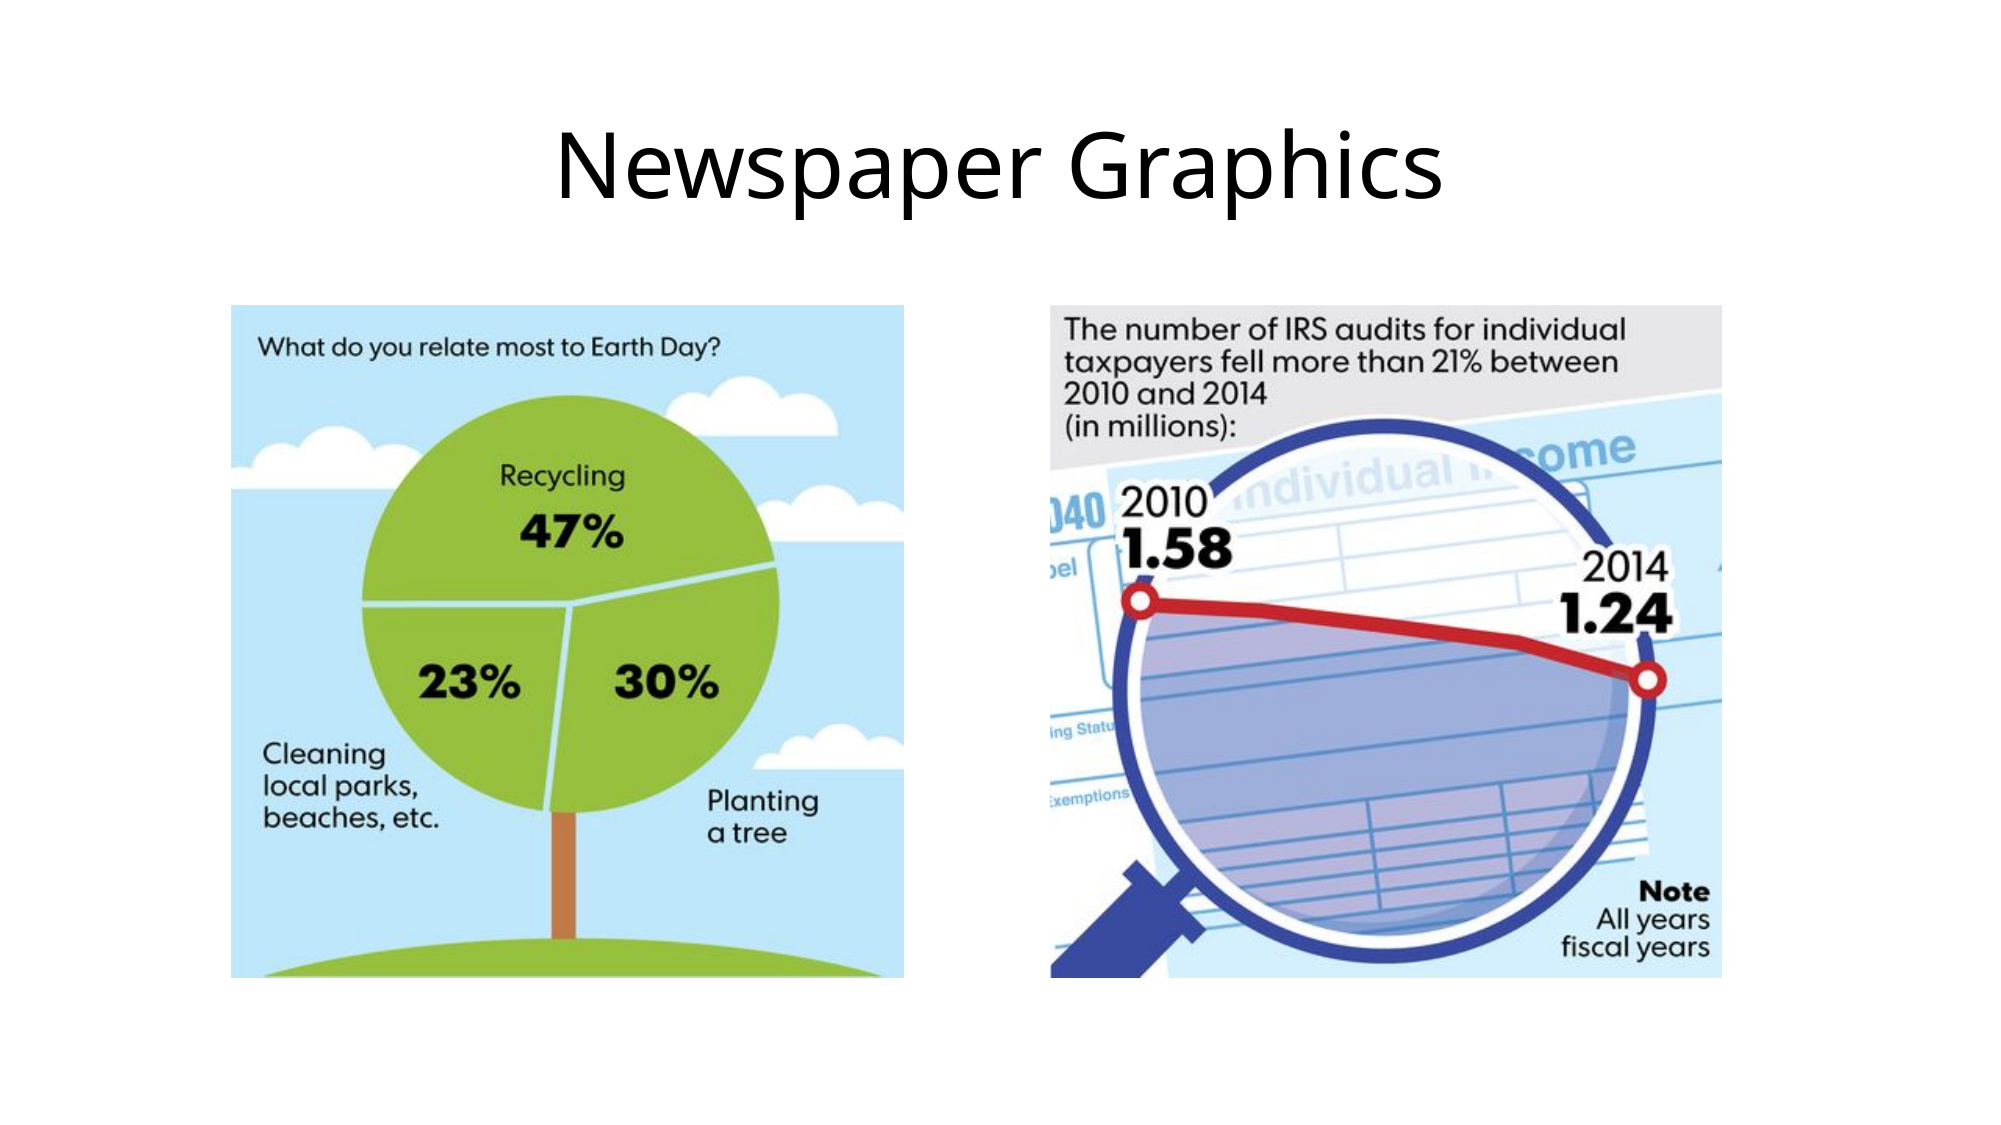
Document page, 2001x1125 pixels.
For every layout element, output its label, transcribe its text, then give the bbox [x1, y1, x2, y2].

title Newspaper Graphics [137, 59, 1863, 278]
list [231, 305, 904, 978]
picture [1050, 305, 1723, 978]
